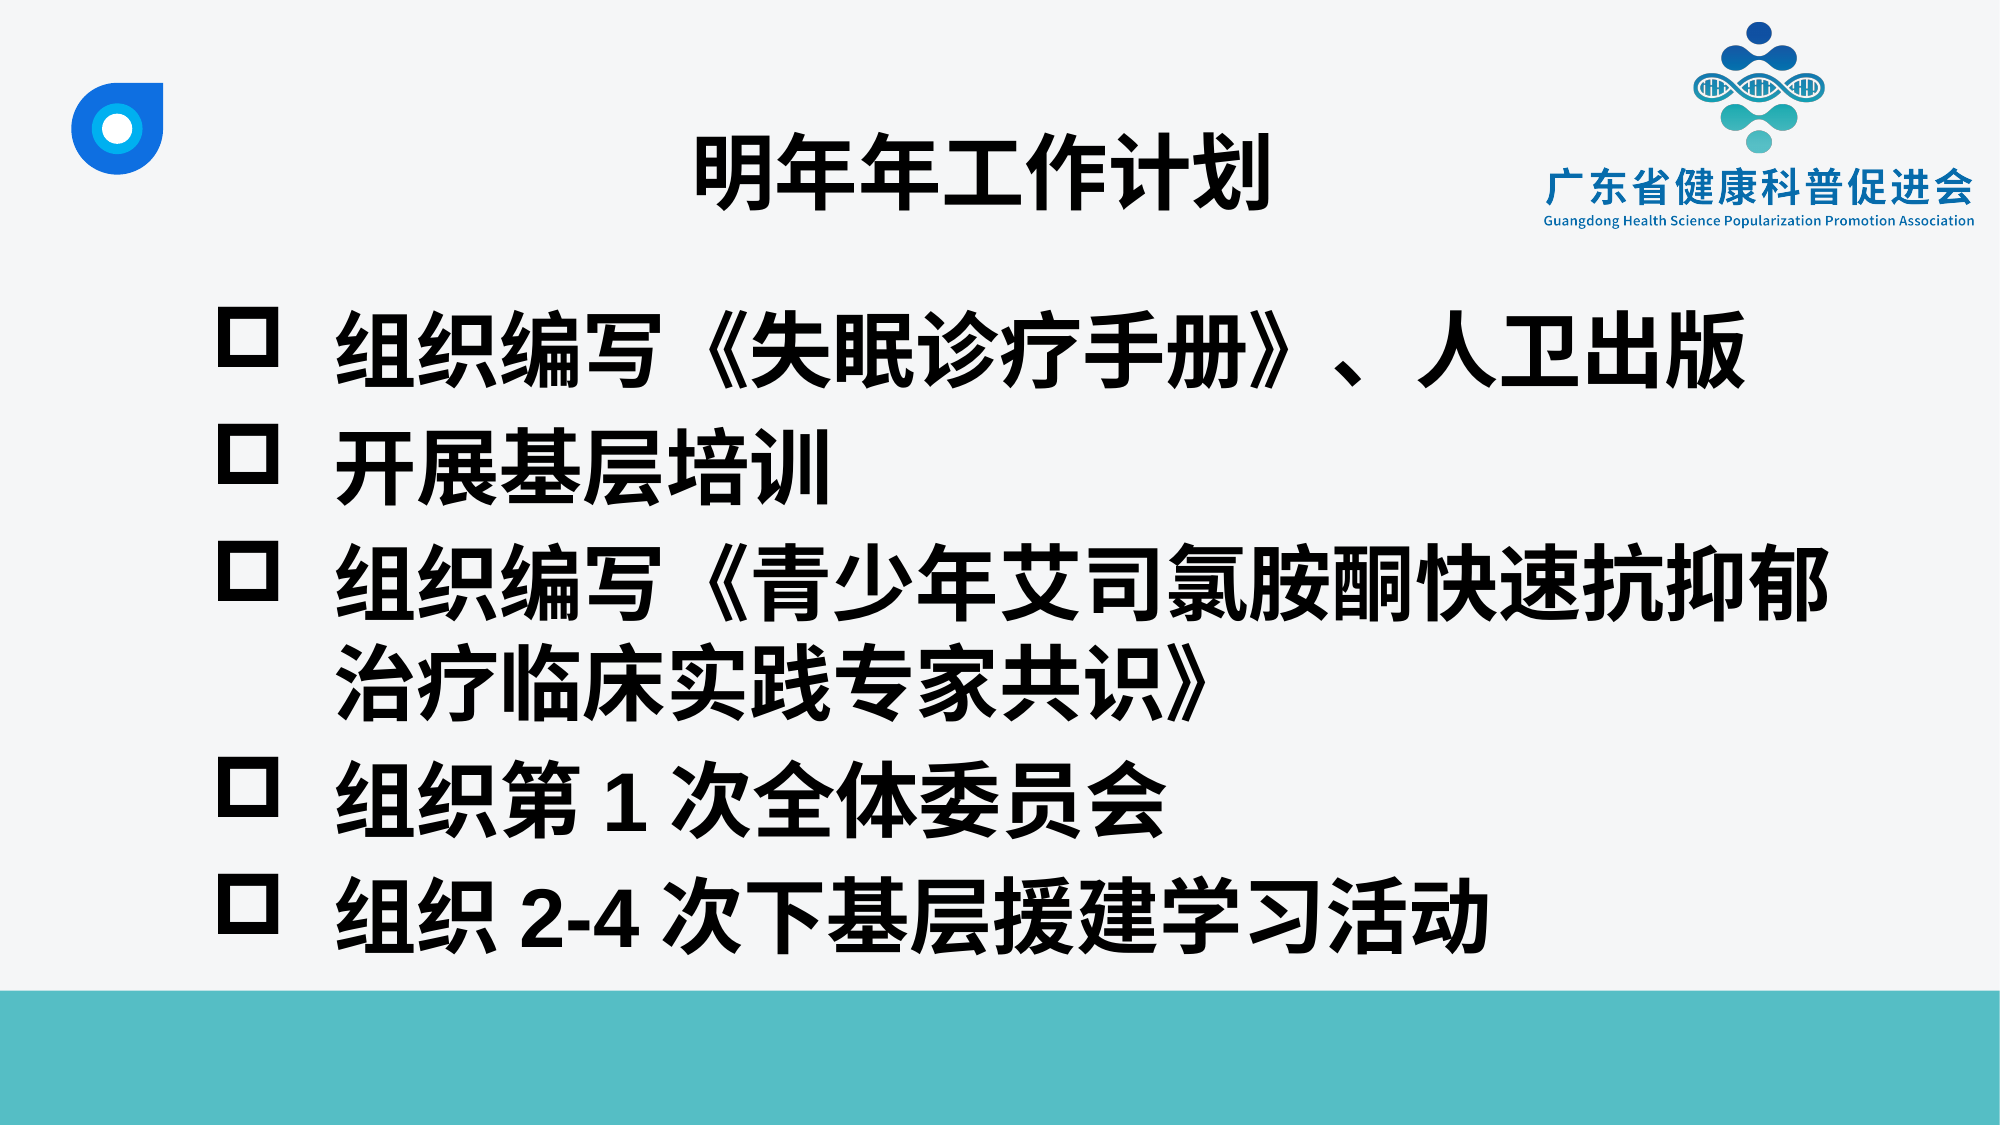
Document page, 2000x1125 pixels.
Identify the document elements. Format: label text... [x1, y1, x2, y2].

text_box 组织编写《失眠诊疗手册》、人卫出版 开展基层培训 组织编写《青少年艾司氯胺酮快速抗抑郁治疗临床实践专家共识》 组织第1次全体委员会 组织2-4次下基层援建学习活动 [196, 290, 1884, 1091]
text_box [0, 989, 2000, 1125]
text_box 明年年工作计划 [83, 62, 1883, 348]
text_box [71, 82, 164, 175]
picture [1519, 0, 1999, 253]
